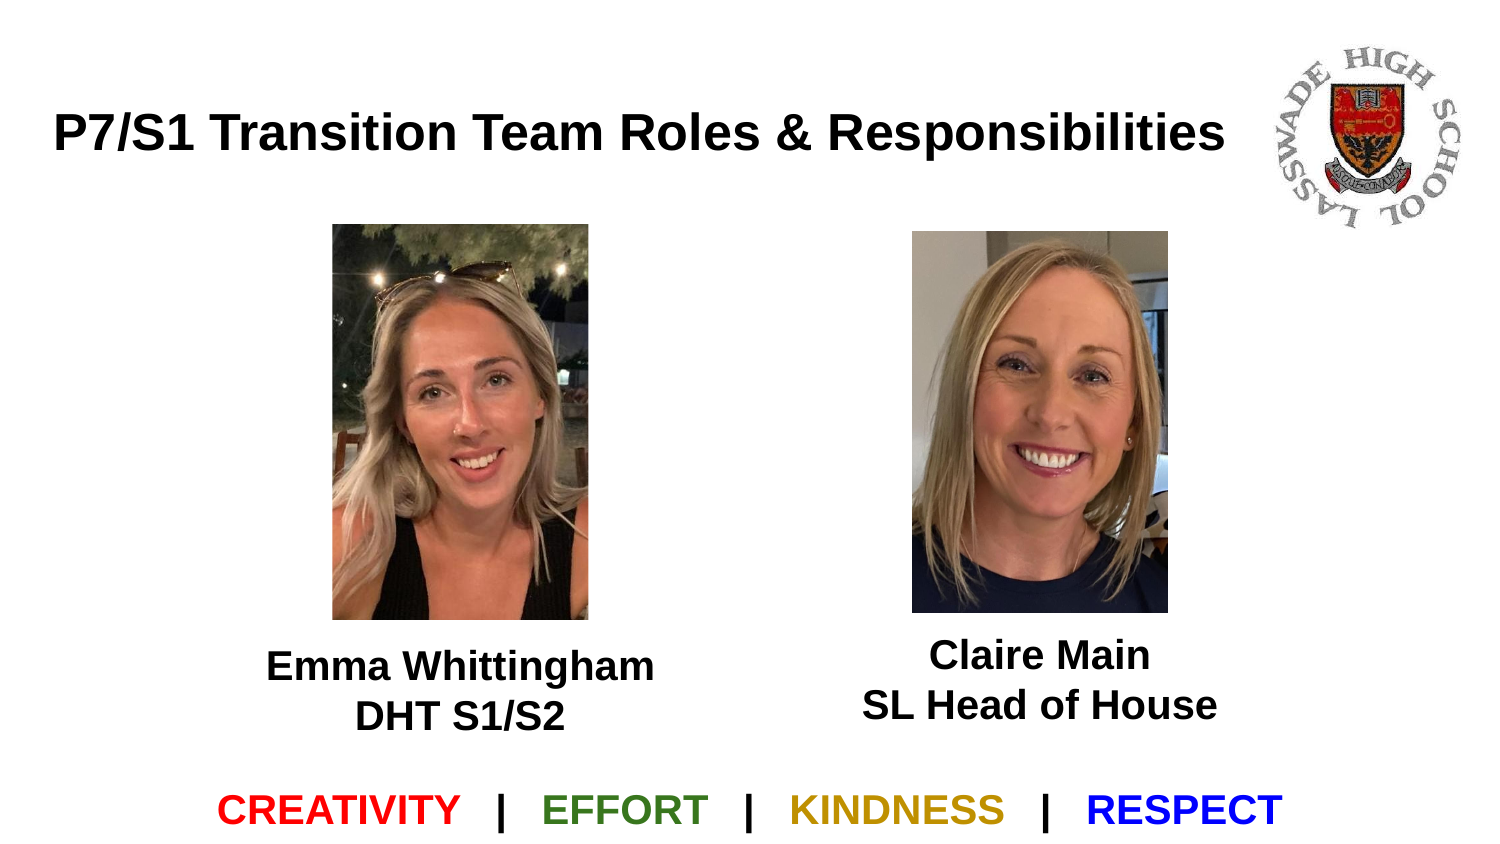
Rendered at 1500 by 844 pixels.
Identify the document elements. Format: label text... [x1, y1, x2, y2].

text_box P7/S1 Transition Team Roles & Responsibilities [38, 74, 1250, 177]
picture [911, 230, 1169, 613]
text_box CREATIVITY | EFFORT | KINDNESS | RESPECT [0, 767, 1500, 844]
picture [332, 223, 589, 620]
picture [1273, 44, 1463, 230]
text_box Emma Whittingham DHT S1/S2 [247, 623, 674, 754]
text_box Claire Main SL Head of House [830, 612, 1250, 743]
